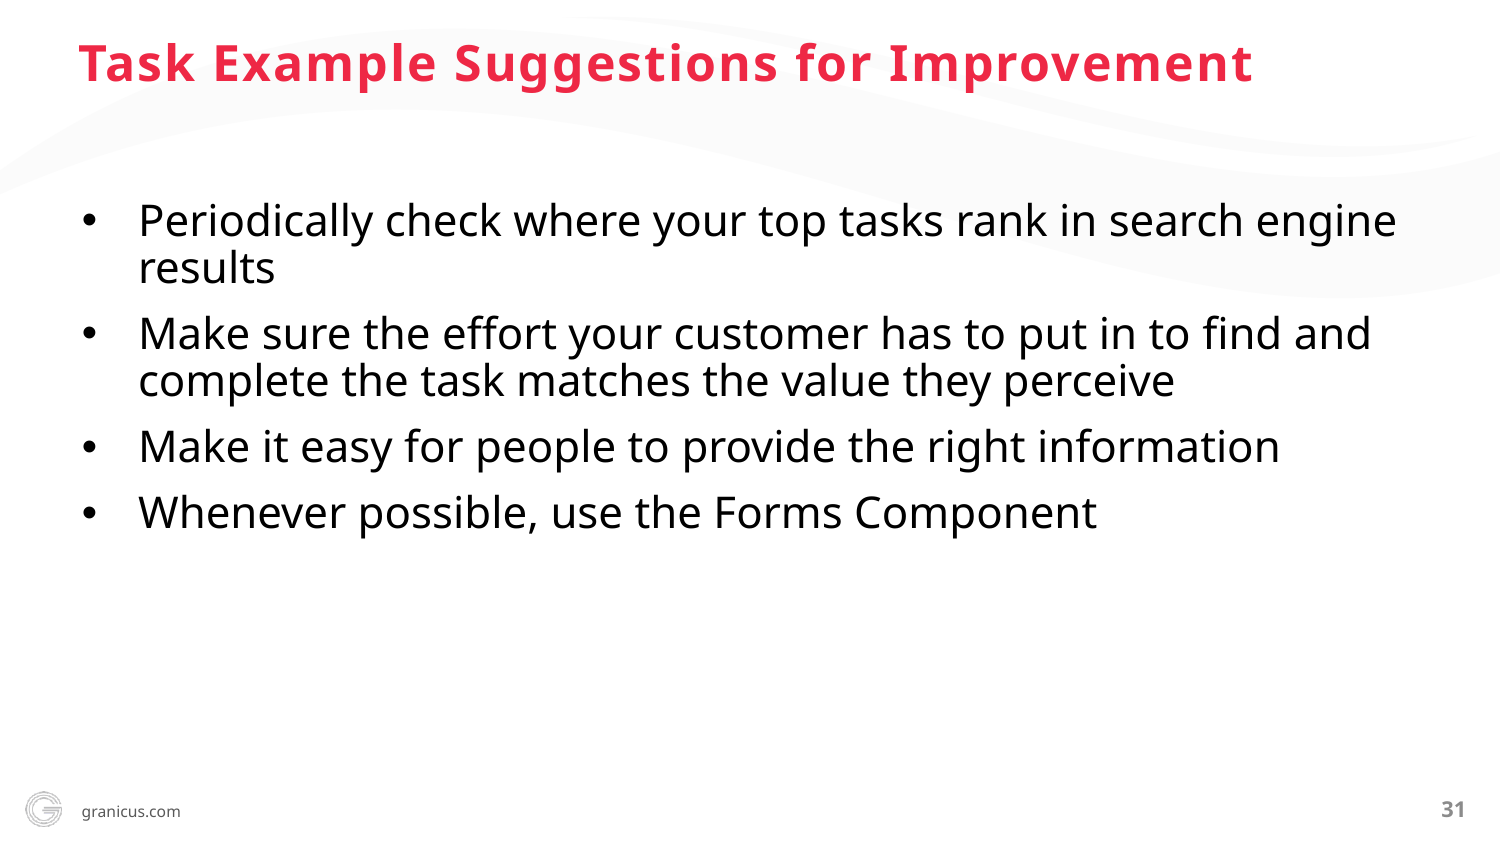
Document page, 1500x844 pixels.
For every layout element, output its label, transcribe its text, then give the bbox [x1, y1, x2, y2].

list Task Example Suggestions for Improvement [63, 31, 1431, 91]
list Periodically check where your top tasks rank in search engine results Make sure the effort your customer has to put in to find and complete the task matches the value they perceive Make it easy for people to provide the right information Whenever possible, use the Forms Component [66, 190, 1448, 732]
picture [25, 791, 62, 827]
